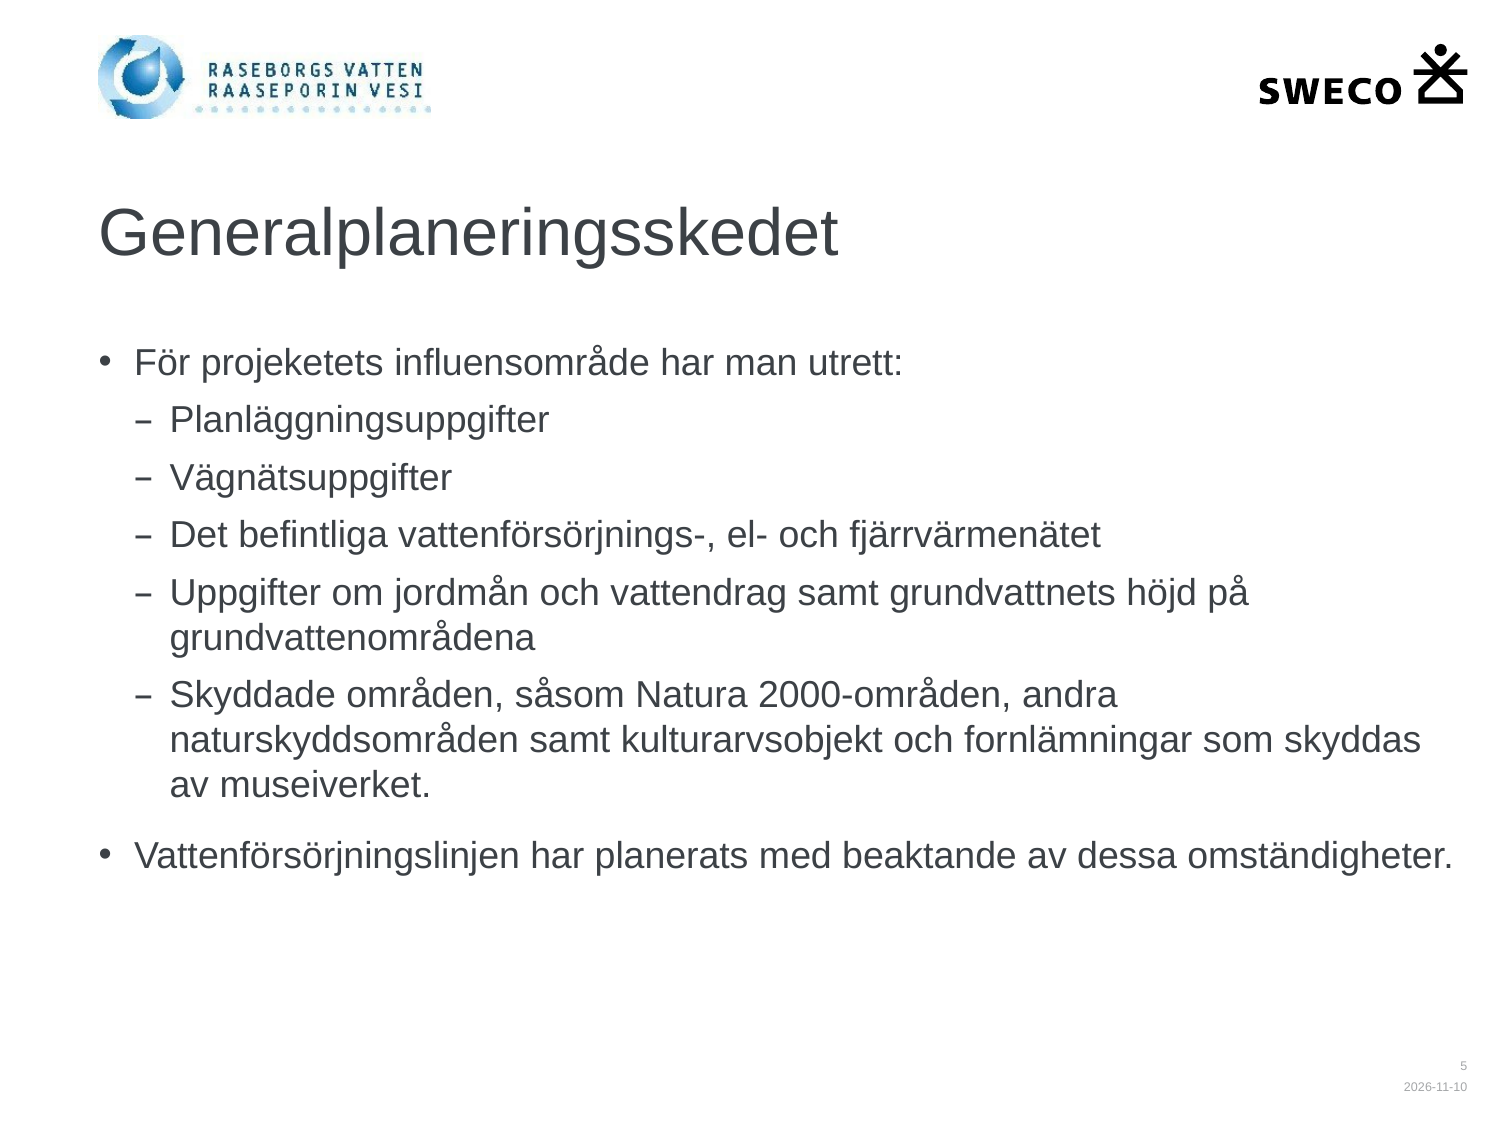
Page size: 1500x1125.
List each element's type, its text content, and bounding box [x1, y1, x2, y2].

slide_number 5 [1130, 1048, 1468, 1074]
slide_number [1130, 1076, 1468, 1095]
picture [98, 35, 431, 119]
title Generalplaneringsskedet [98, 124, 1468, 270]
list För projeketets influensområde har man utrett: Planläggningsuppgifter Vägnätsuppgifter Det befintliga vattenförsörjnings-, el- och fjärrvärmenätet Uppgifter om jordmån och vattendrag samt grundvattnets höjd på grundvattenområdena Skyddade områden, såsom Natura 2000-områden, andra naturskyddsområden samt kulturarvsobjekt och fornlämningar som skyddas av museiverket. Vattenförsörjningslinjen har planerats med beaktande av dessa omständigheter. [98, 337, 1468, 1045]
